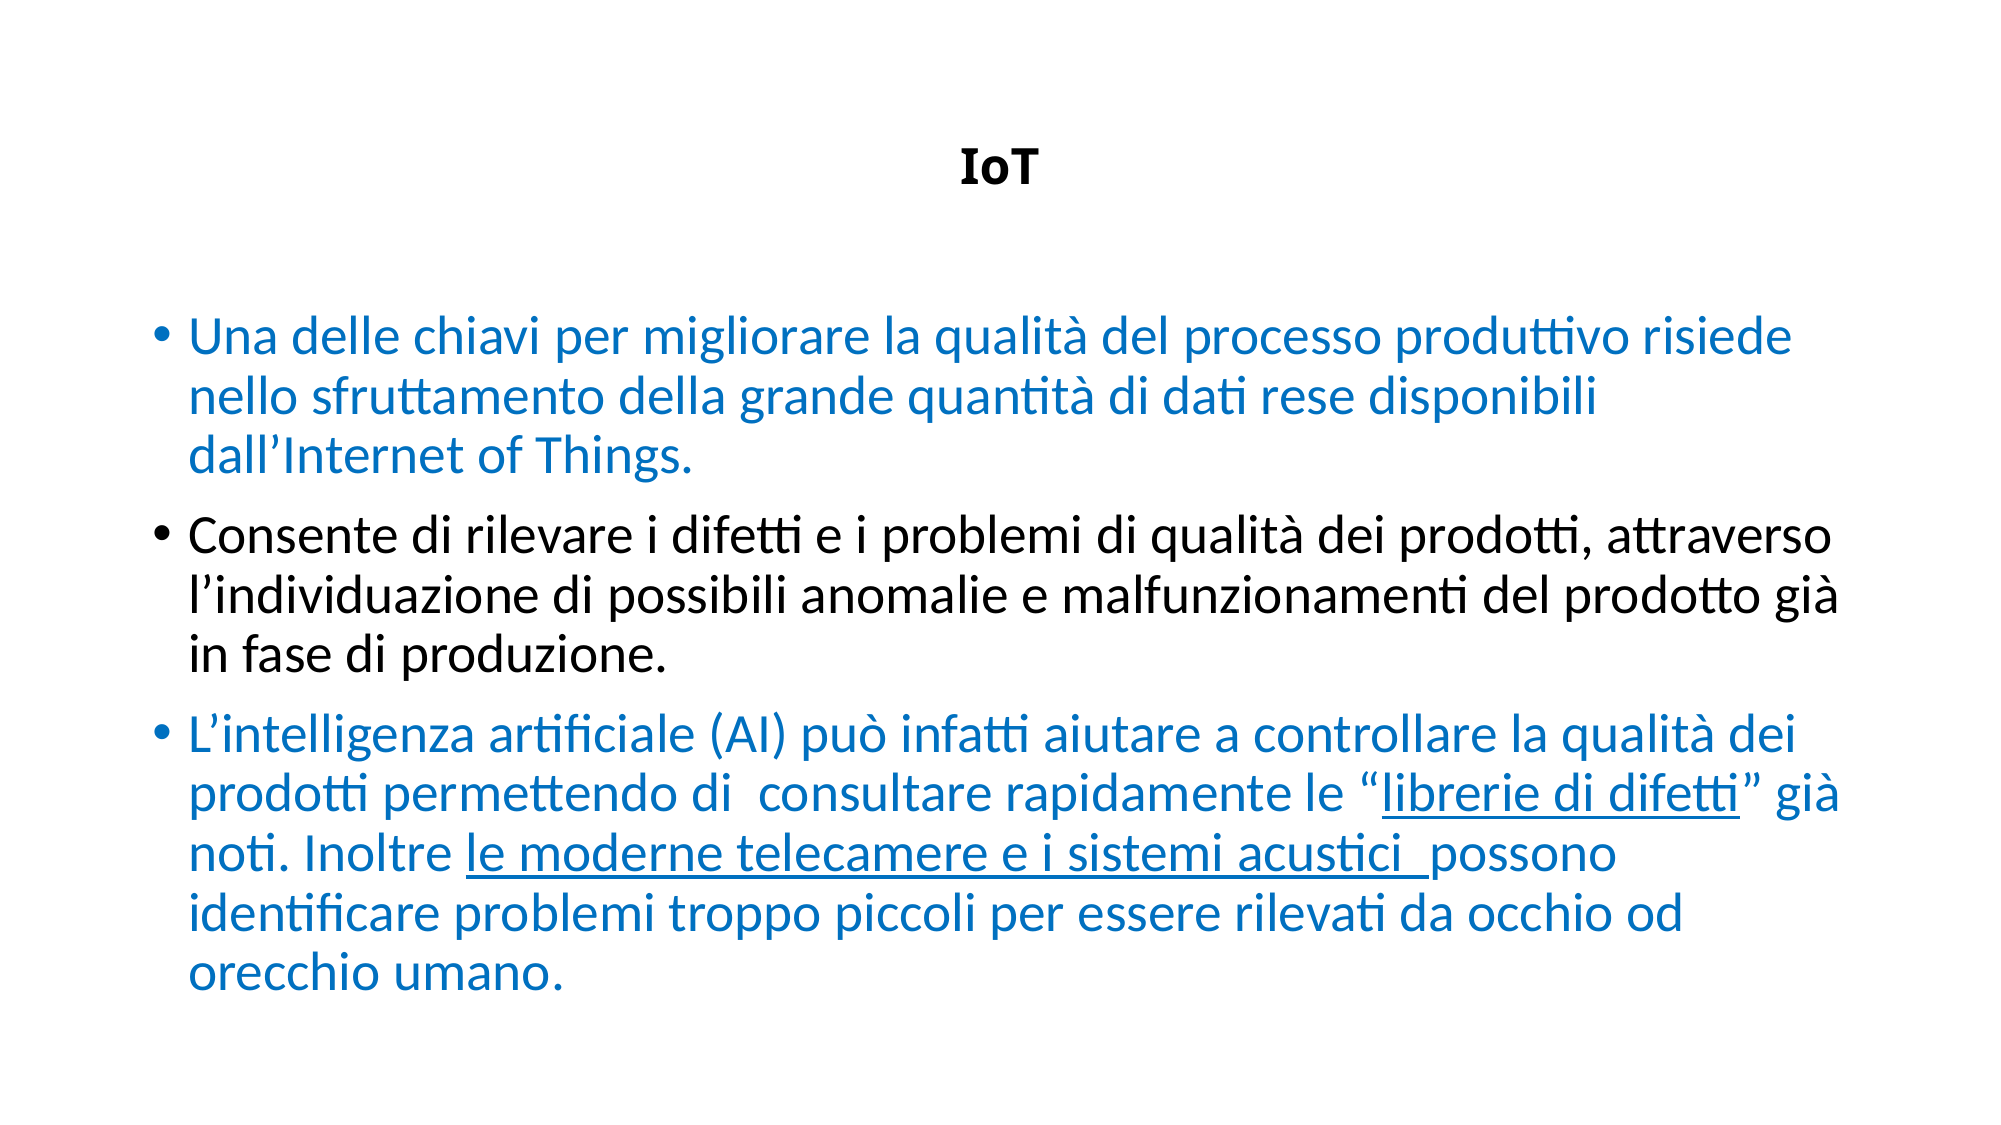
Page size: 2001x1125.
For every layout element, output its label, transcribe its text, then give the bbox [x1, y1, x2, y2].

title IoT [137, 59, 1863, 278]
list Una delle chiavi per migliorare la qualità del processo produttivo risiede nello sfruttamento della grande quantità di dati rese disponibili dall’Internet of Things. Consente di rilevare i difetti e i problemi di qualità dei prodotti, attraverso l’individuazione di possibili anomalie e malfunzionamenti del prodotto già in fase di produzione. L’intelligenza artificiale (AI) può infatti aiutare a controllare la qualità dei prodotti permettendo di consultare rapidamente le “librerie di difetti” già noti. Inoltre le moderne telecamere e i sistemi acustici possono identificare problemi troppo piccoli per essere rilevati da occhio od orecchio umano. [137, 299, 1863, 1014]
